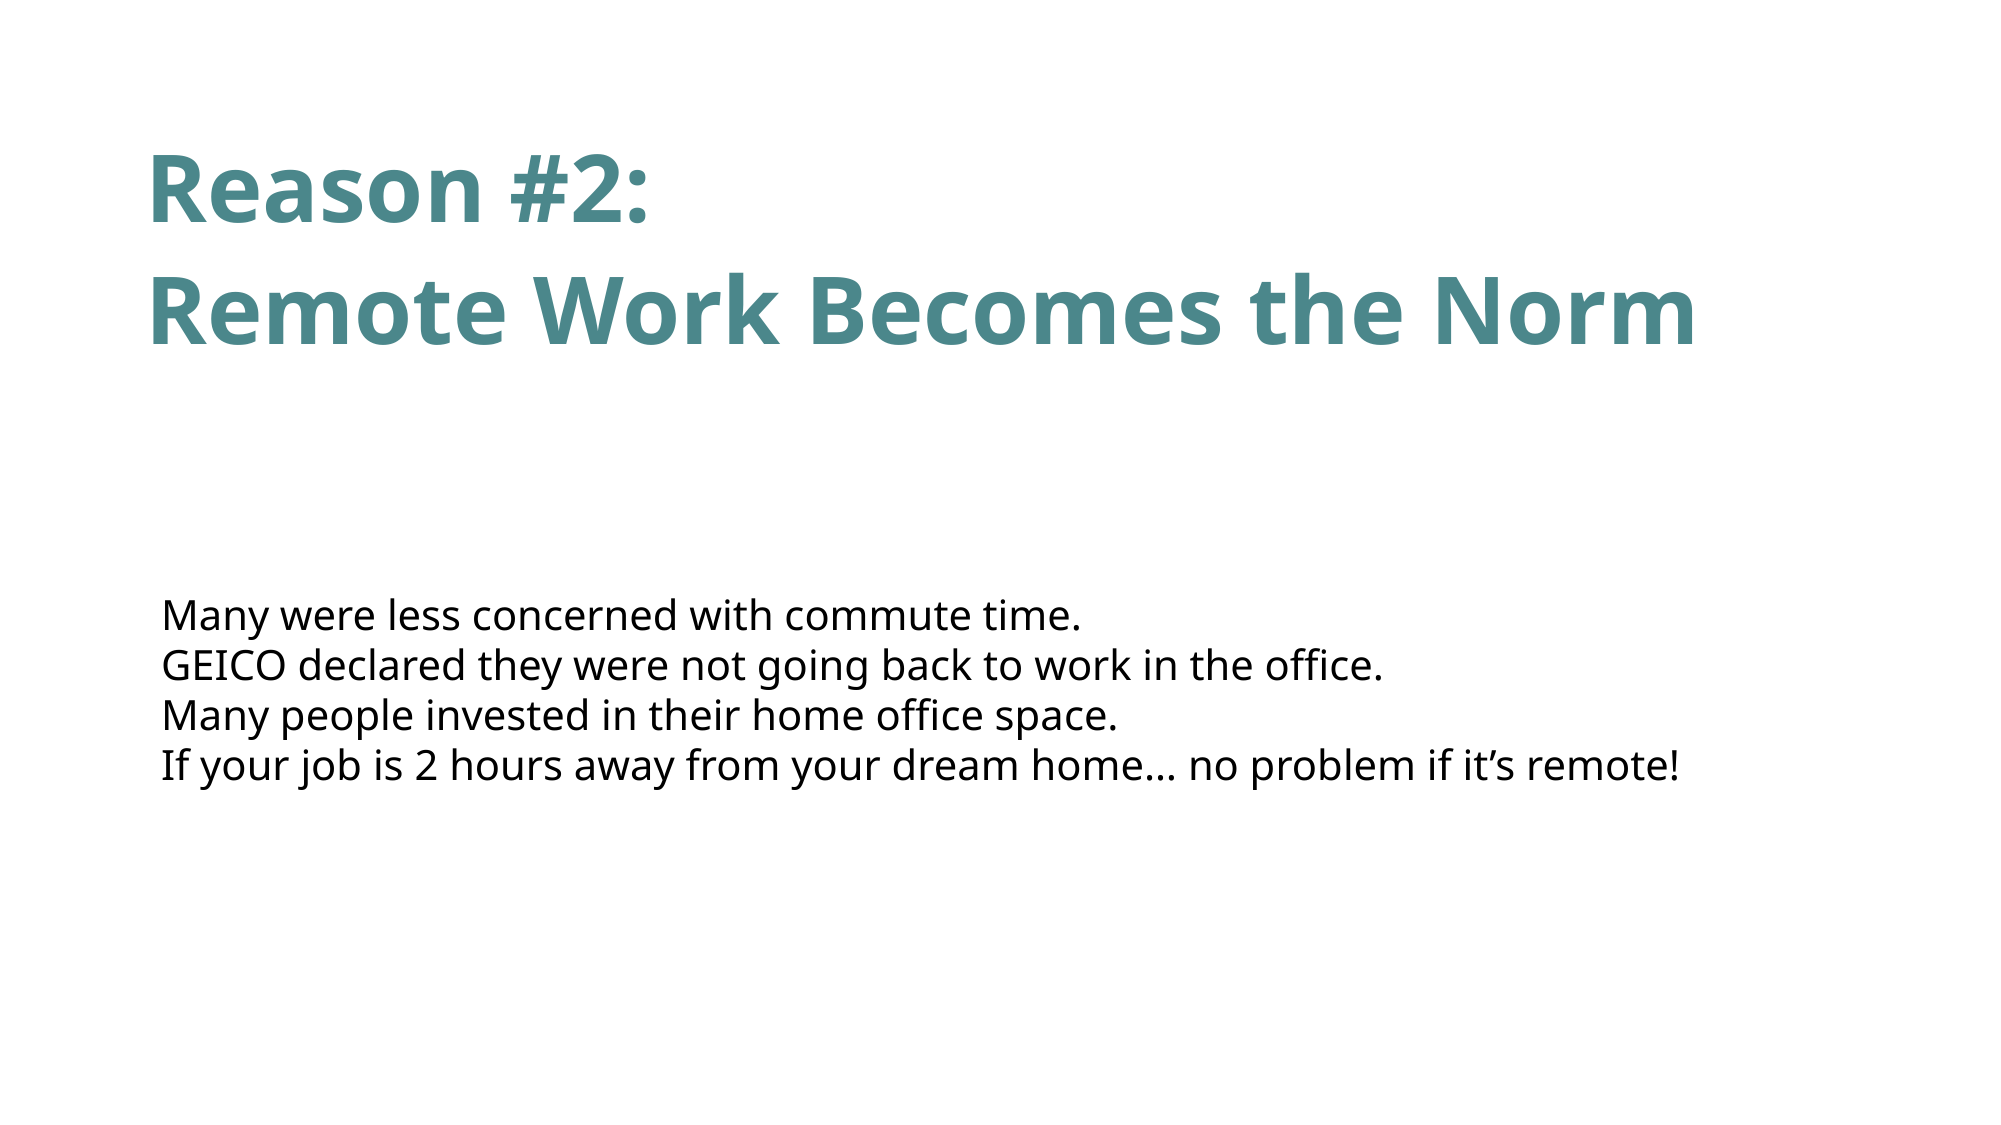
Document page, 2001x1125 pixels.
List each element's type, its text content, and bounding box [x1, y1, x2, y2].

text_box Reason #2: Remote Work Becomes the Norm [130, 134, 1870, 571]
text_box Many were less concerned with commute time. GEICO declared they were not going back to work in the office. Many people invested in their home office space. If your job is 2 hours away from your dream home… no problem if it’s remote! [145, 580, 1840, 797]
